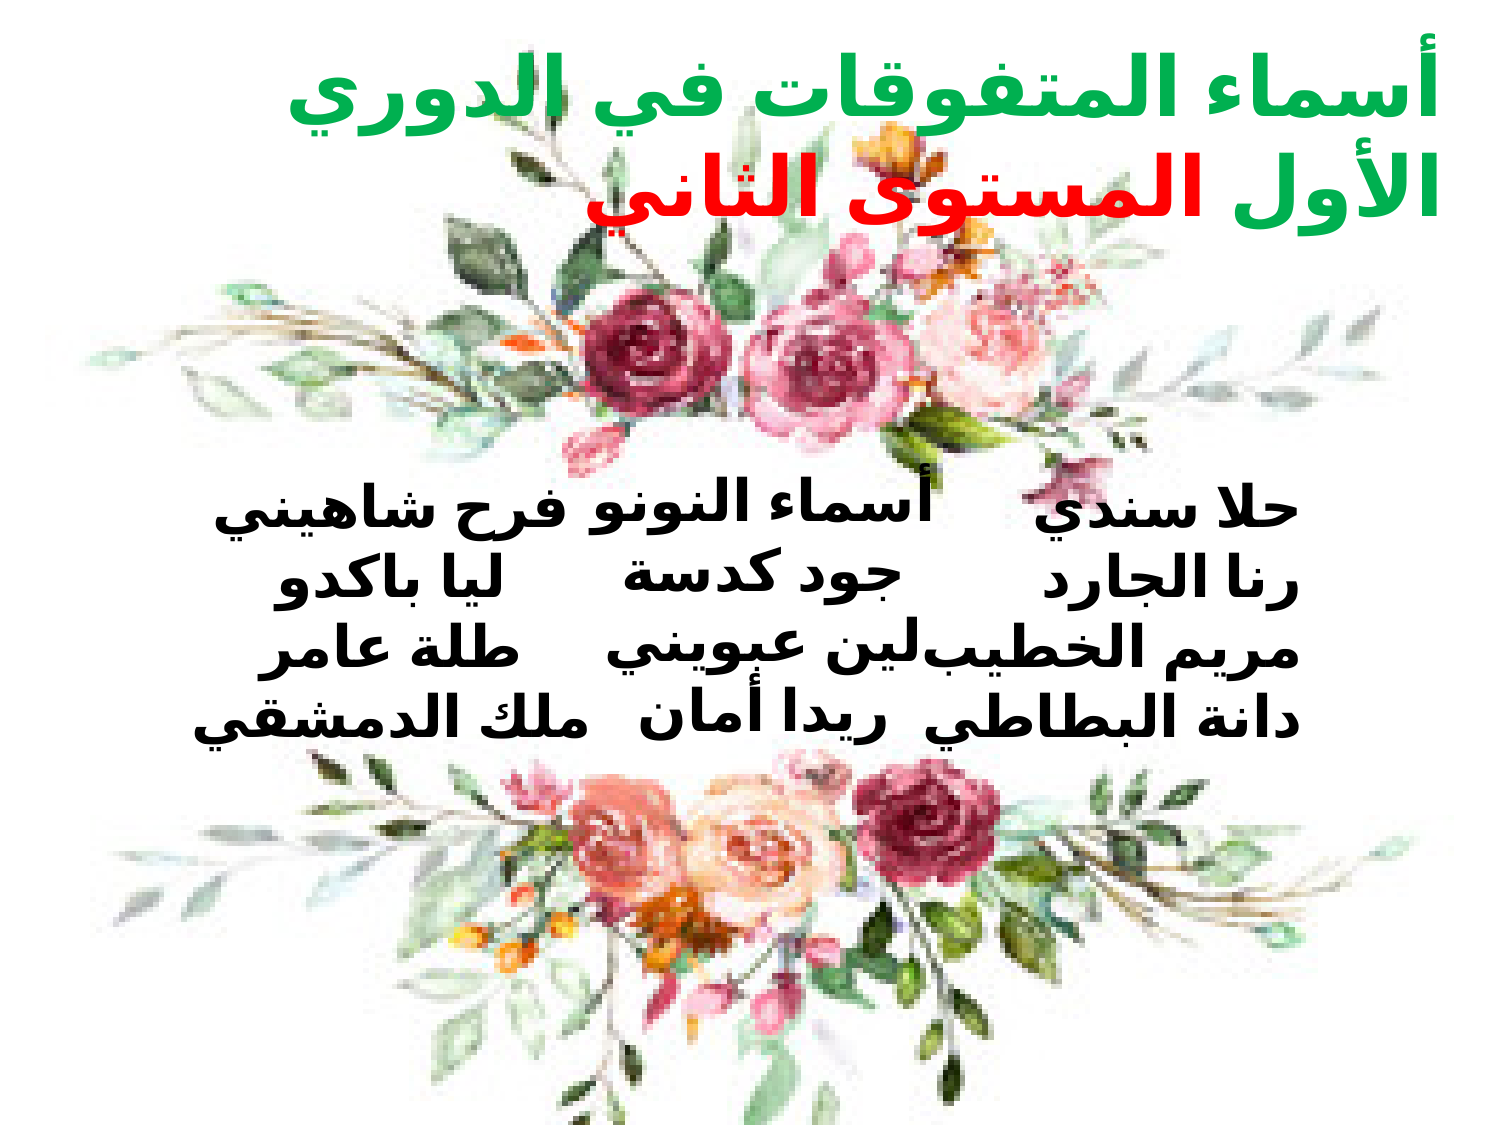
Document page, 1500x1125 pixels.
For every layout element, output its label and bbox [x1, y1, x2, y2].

list [0, 0, 1500, 1125]
